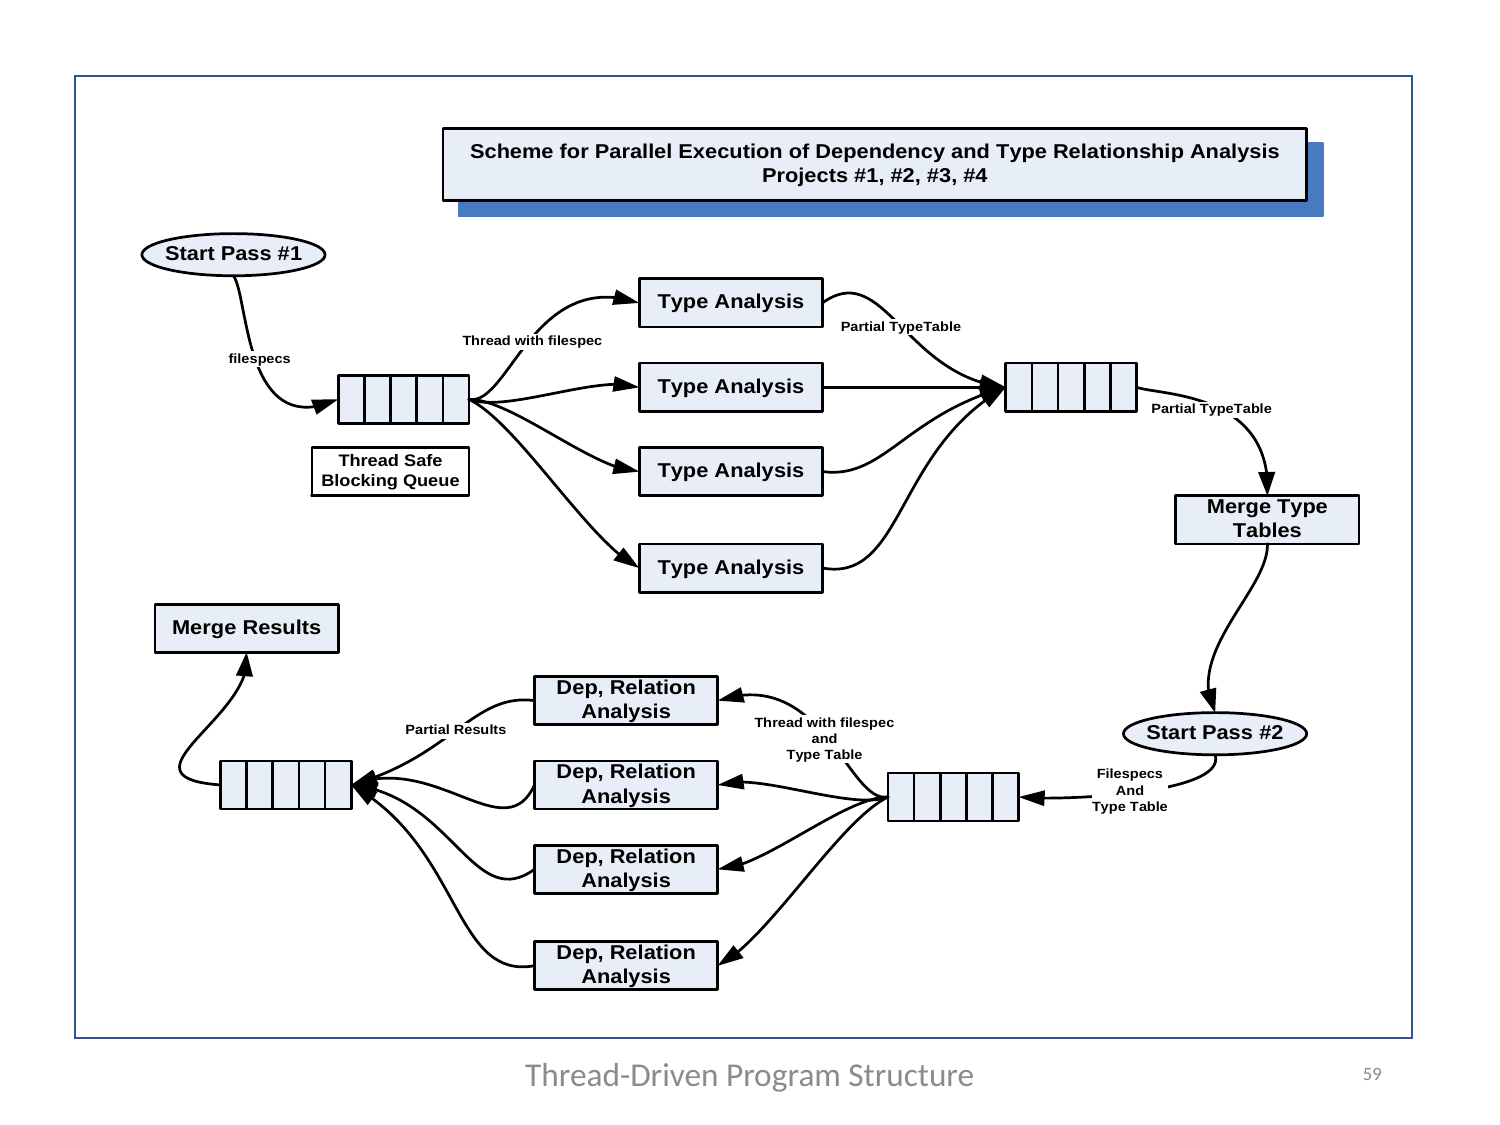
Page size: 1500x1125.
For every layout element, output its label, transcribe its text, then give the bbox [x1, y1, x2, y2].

footer Thread-Driven Program Structure [496, 1042, 1004, 1103]
slide_number 59 [1059, 1042, 1397, 1103]
text_box [74, 75, 1413, 1039]
picture [138, 124, 1363, 1001]
